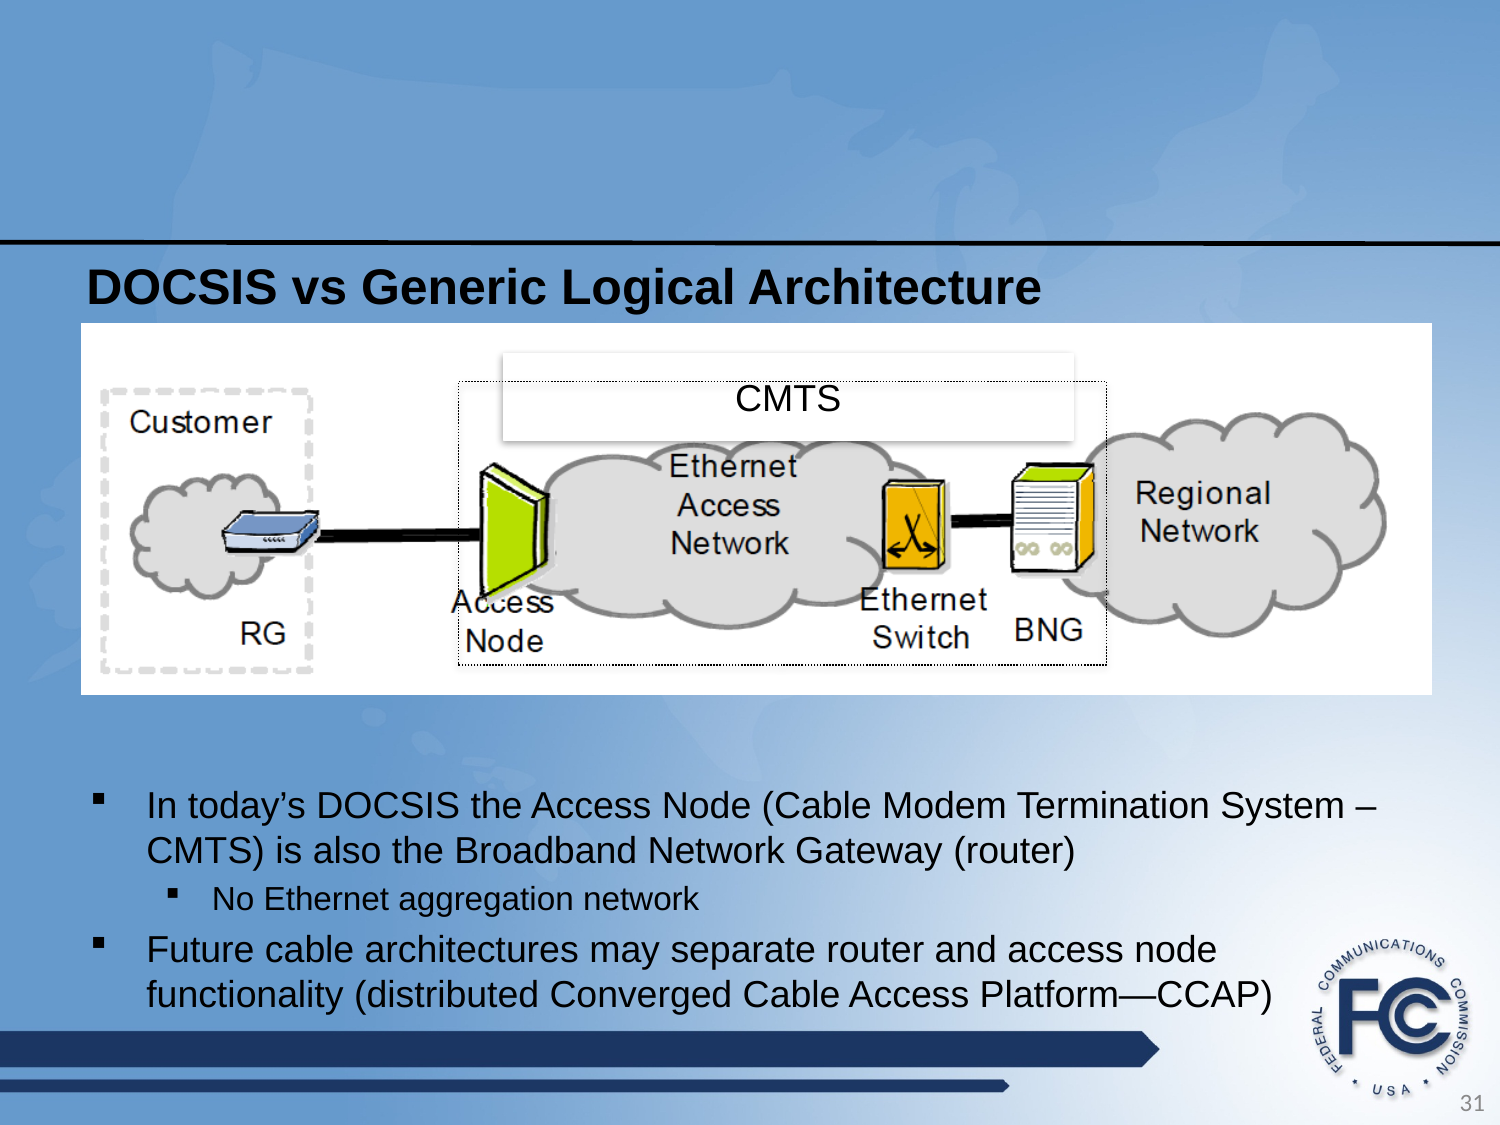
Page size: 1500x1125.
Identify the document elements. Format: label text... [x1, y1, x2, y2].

list In today’s DOCSIS the Access Node (Cable Modem Termination System –CMTS) is also the Broadband Network Gateway (router) No Ethernet aggregation network Future cable architectures may separate router and access node functionality (distributed Converged Cable Access Platform—CCAP) [75, 773, 1425, 1032]
title DOCSIS vs Generic Logical Architecture [71, 190, 76, 378]
slide_number 31 [1149, 1077, 1500, 1125]
picture [0, 0, 1500, 1125]
